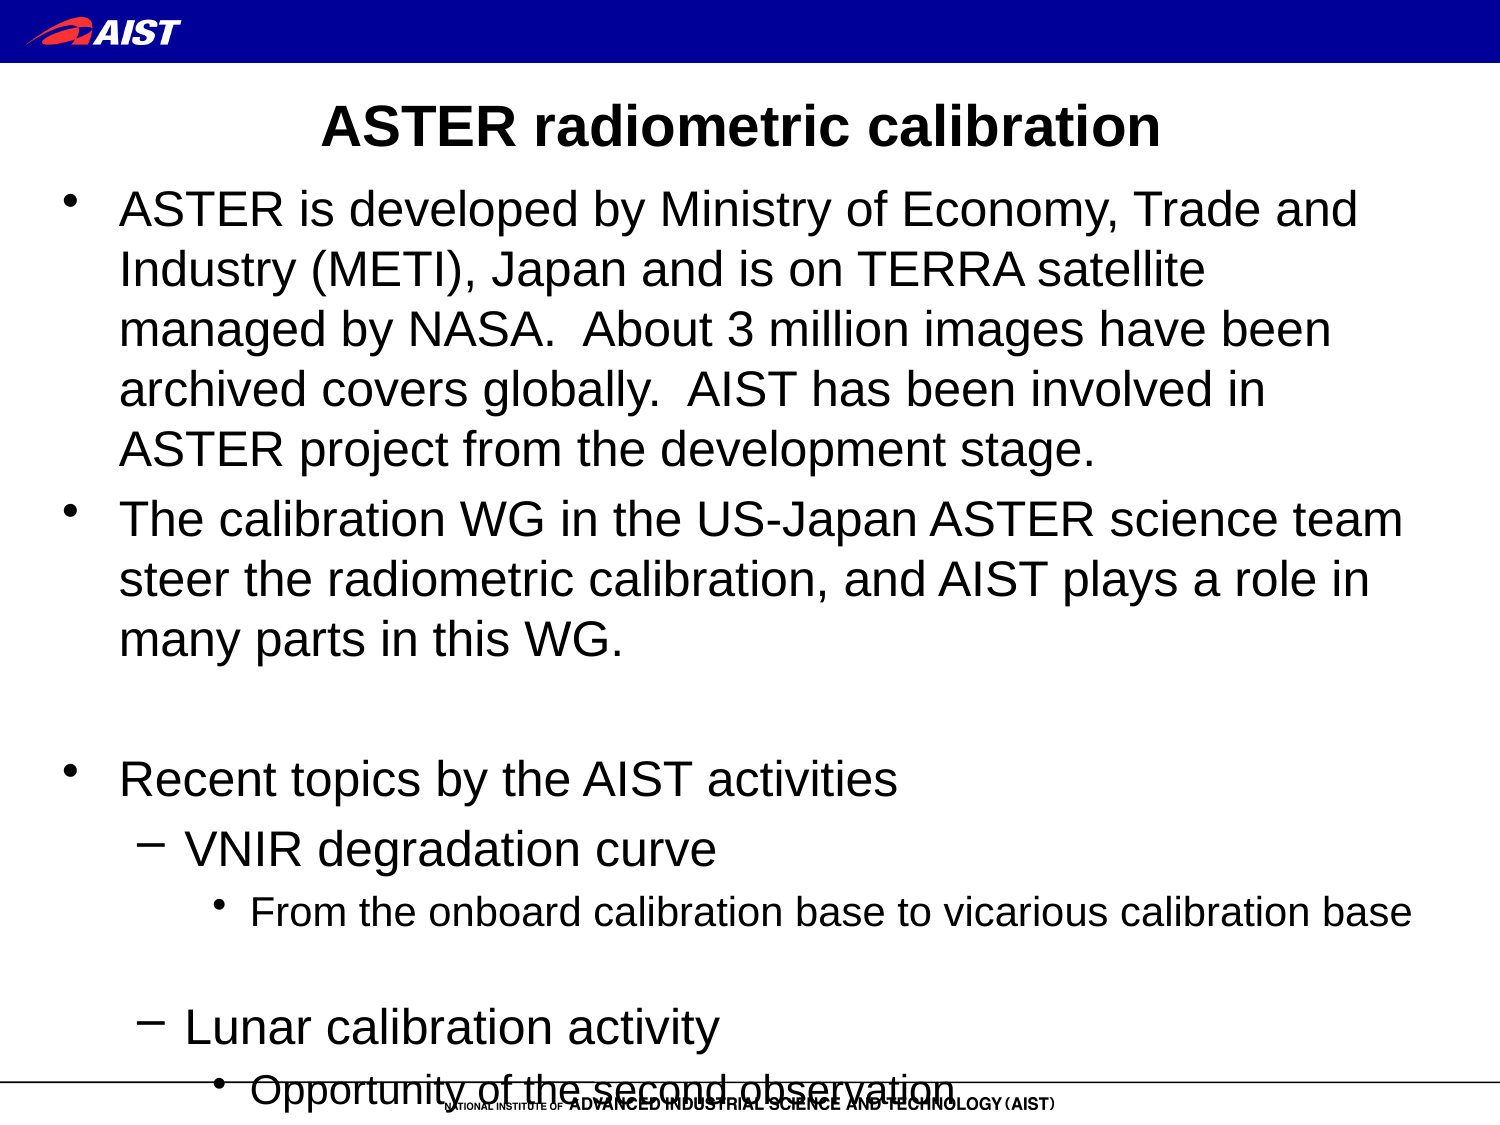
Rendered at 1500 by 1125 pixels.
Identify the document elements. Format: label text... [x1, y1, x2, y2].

title ASTER radiometric calibration [75, 80, 1425, 166]
picture [445, 1097, 1054, 1110]
list ASTER is developed by Ministry of Economy, Trade and Industry (METI), Japan and is on TERRA satellite managed by NASA. About 3 million images have been archived covers globally. AIST has been involved in ASTER project from the development stage. The calibration WG in the US-Japan ASTER science team steer the radiometric calibration, and AIST plays a role in many parts in this WG. Recent topics by the AIST activities VNIR degradation curve From the onboard calibration base to vicarious calibration base Lunar calibration activity Opportunity of the second observation [47, 169, 1440, 1091]
picture [0, 0, 1500, 63]
